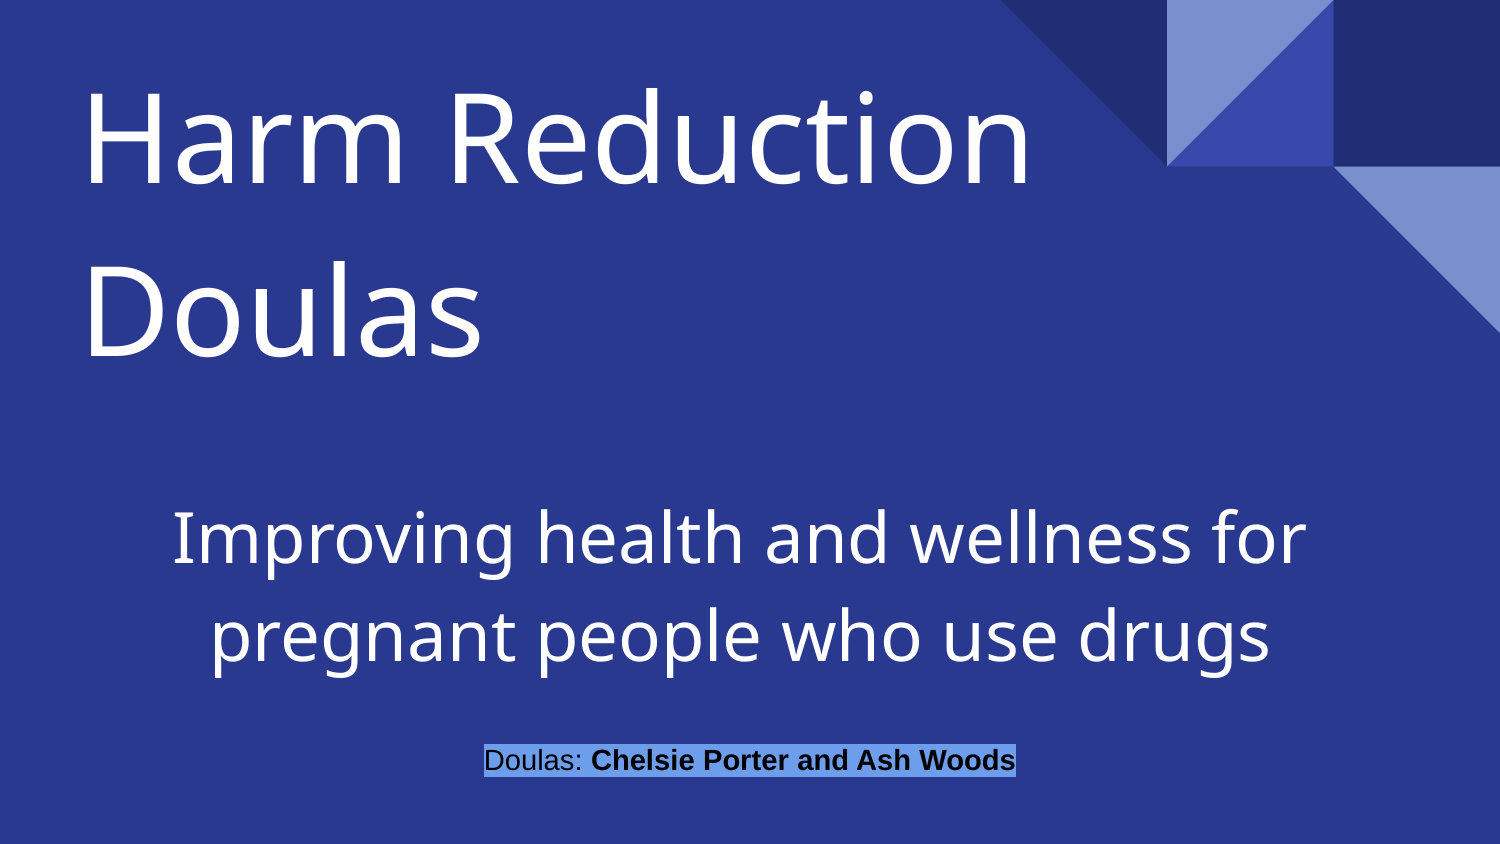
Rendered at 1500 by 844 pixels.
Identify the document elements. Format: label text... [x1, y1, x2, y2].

subtitle Improving health and wellness for pregnant people who use drugs [51, 464, 1449, 675]
title Harm Reduction Doulas [64, 209, 1463, 397]
text_box Doulas: Chelsie Porter and Ash Woods [206, 726, 1294, 792]
